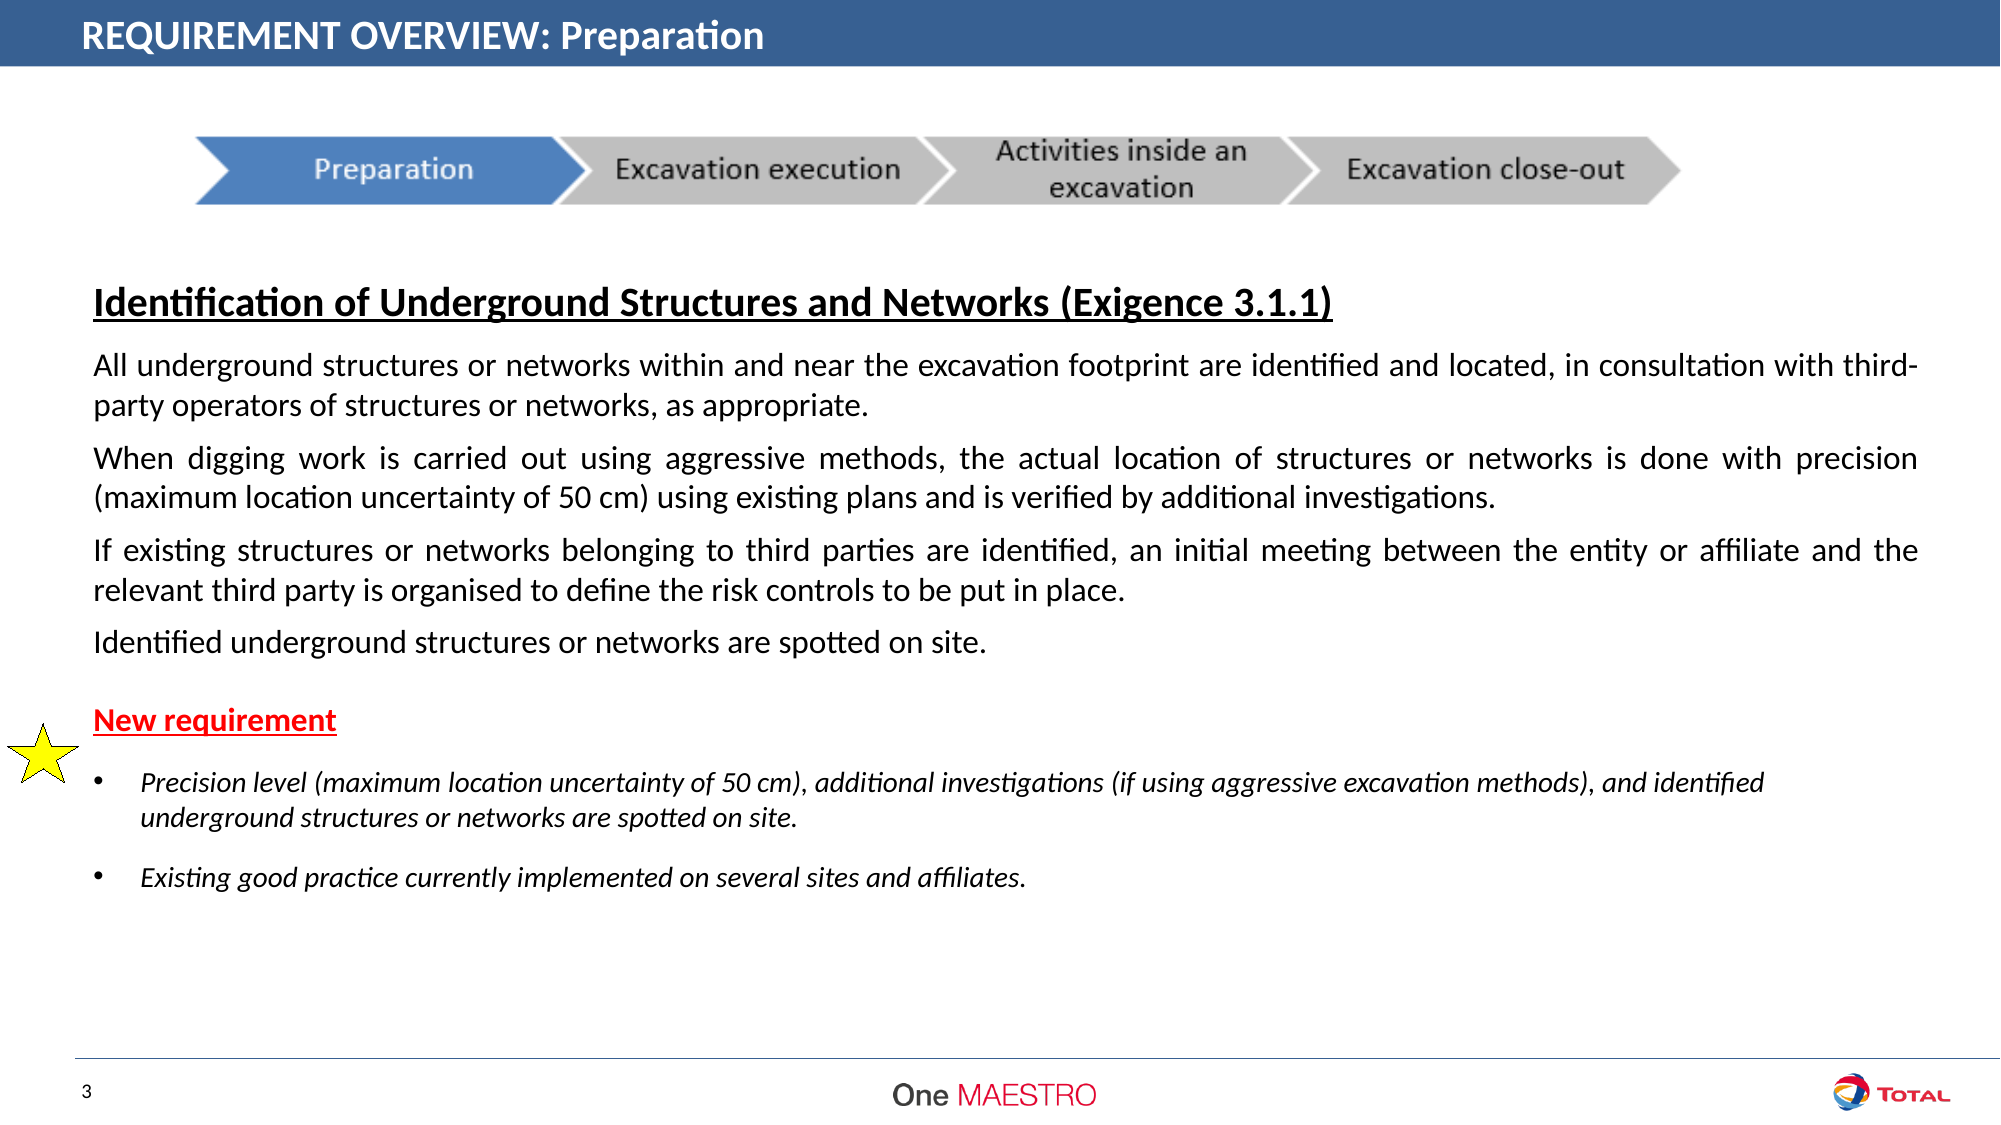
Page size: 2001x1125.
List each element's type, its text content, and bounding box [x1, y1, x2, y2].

text_box [979, 532, 1048, 592]
text_box [7, 723, 79, 783]
picture [893, 1083, 1096, 1106]
picture [1826, 1065, 1957, 1118]
text_box Identification of Underground Structures and Networks (Exigence 3.1.1) All underground structures or networks within and near the excavation footprint are identified and located, in consultation with third-party operators of structures or networks, as appropriate. When digging work is carried out using aggressive methods, the actual location of structures or networks is done with precision (maximum location uncertainty of 50 cm) using existing plans and is verified by additional investigations. If existing structures or networks belonging to third parties are identified, an initial meeting between the entity or affiliate and the relevant third party is organised to define the risk controls to be put in place. Identified underground structures or networks are spotted on site. New requirement Precision level (maximum location uncertainty of 50 cm), additional investigations (if using aggressive excavation methods), and identified underground structures or networks are spotted on site. Existing good practice currently implemented on several sites and affiliates. [78, 267, 1937, 728]
list REQUIREMENT OVERVIEW: Preparation [66, 0, 1638, 67]
picture [161, 106, 1717, 227]
